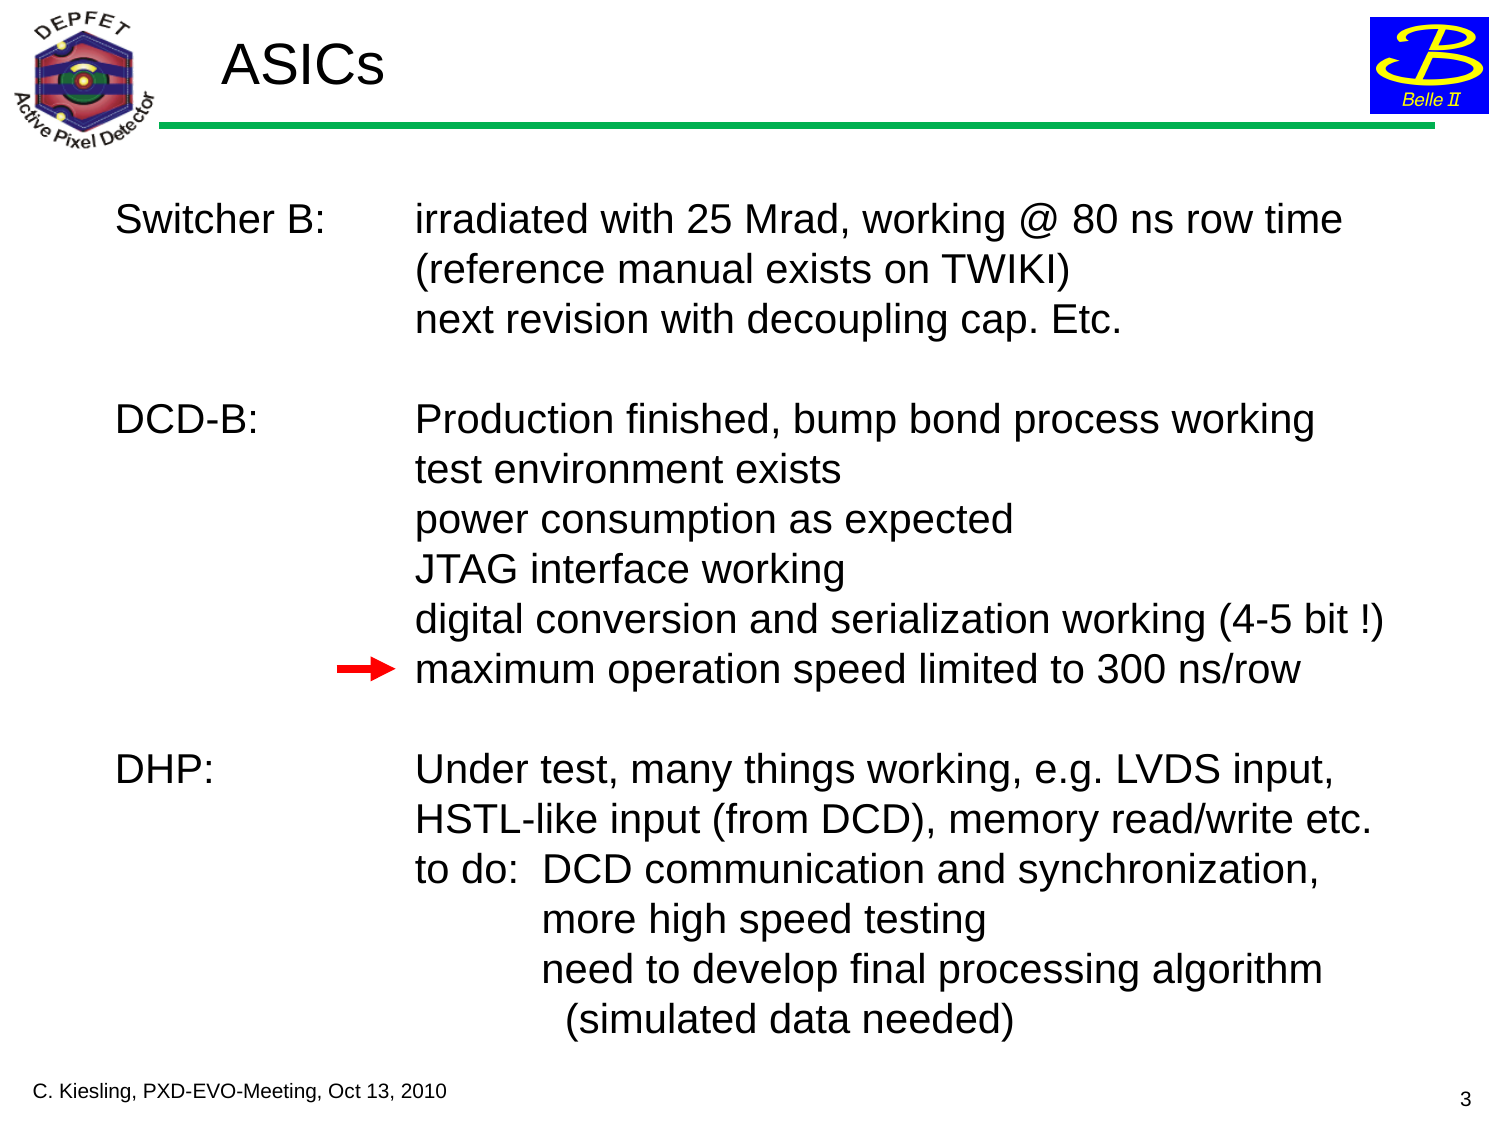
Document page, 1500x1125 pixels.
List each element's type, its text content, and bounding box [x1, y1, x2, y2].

picture [13, 9, 156, 151]
slide_number 3 [1399, 1077, 1487, 1107]
picture [1370, 17, 1489, 114]
text_box Switcher B: irradiated with 25 Mrad, working @ 80 ns row time (reference manual exists on TWIKI) next revision with decoupling cap. Etc. DCD-B: Production finished, bump bond process working test environment exists power consumption as expected JTAG interface working digital conversion and serialization working (4-5 bit !) maximum operation speed limited to 300 ns/row DHP: Under test, many things working, e.g. LVDS input, HSTL-like input (from DCD), memory read/write etc. to do: DCD communication and synchronization, more high speed testing need to develop final processing algorithm (simulated data needed) [100, 184, 1436, 1050]
text_box ASICs [206, 19, 1093, 104]
footer C. Kiesling, PXD-EVO-Meeting, Oct 13, 2010 [17, 1070, 1105, 1107]
